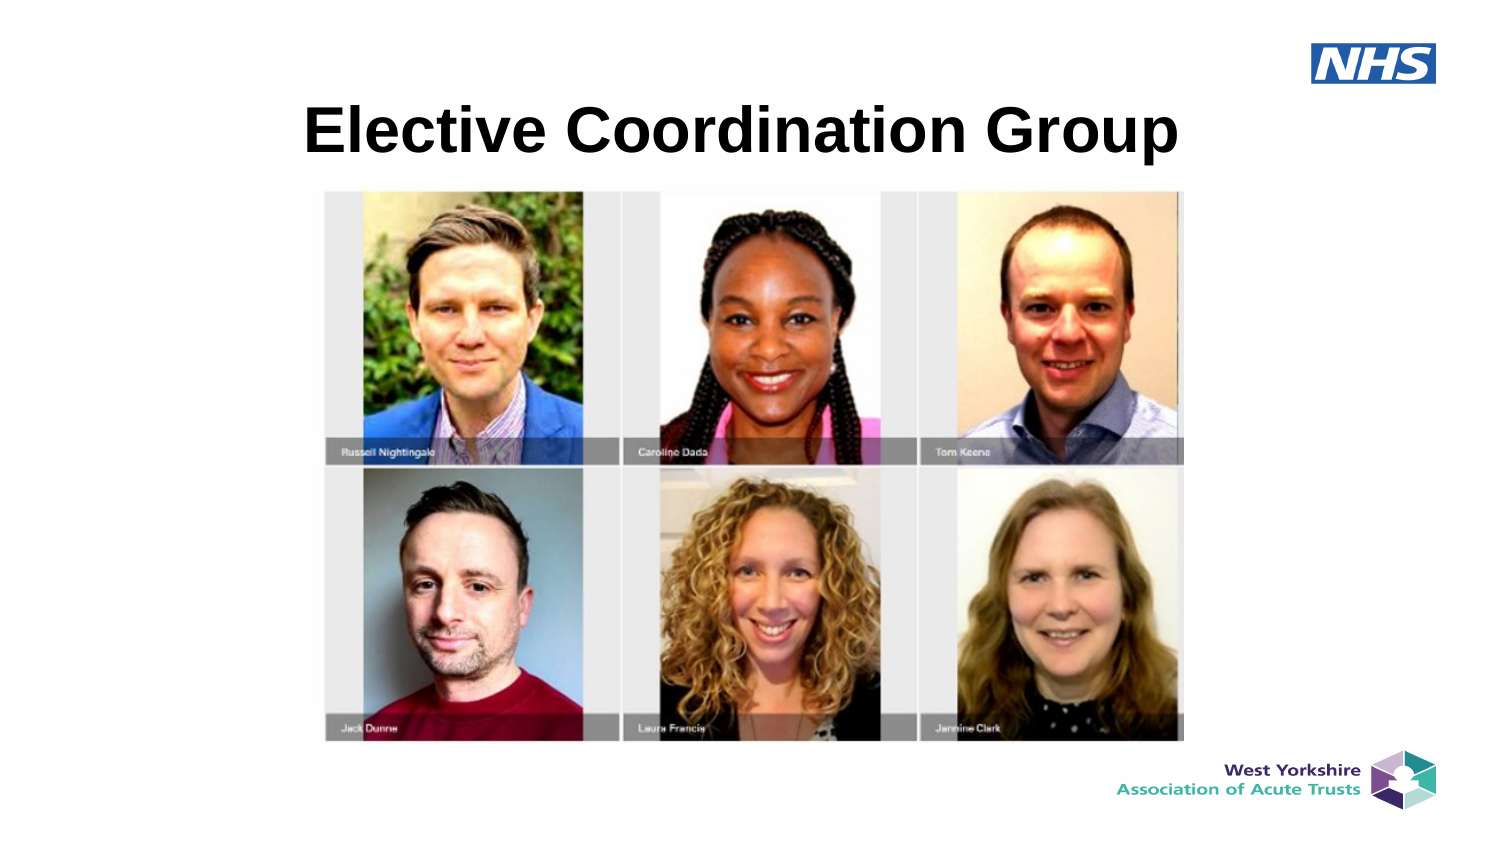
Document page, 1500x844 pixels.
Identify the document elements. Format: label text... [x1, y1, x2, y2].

picture [1, 0, 1500, 844]
title Elective Coordination Group [235, 55, 1249, 197]
